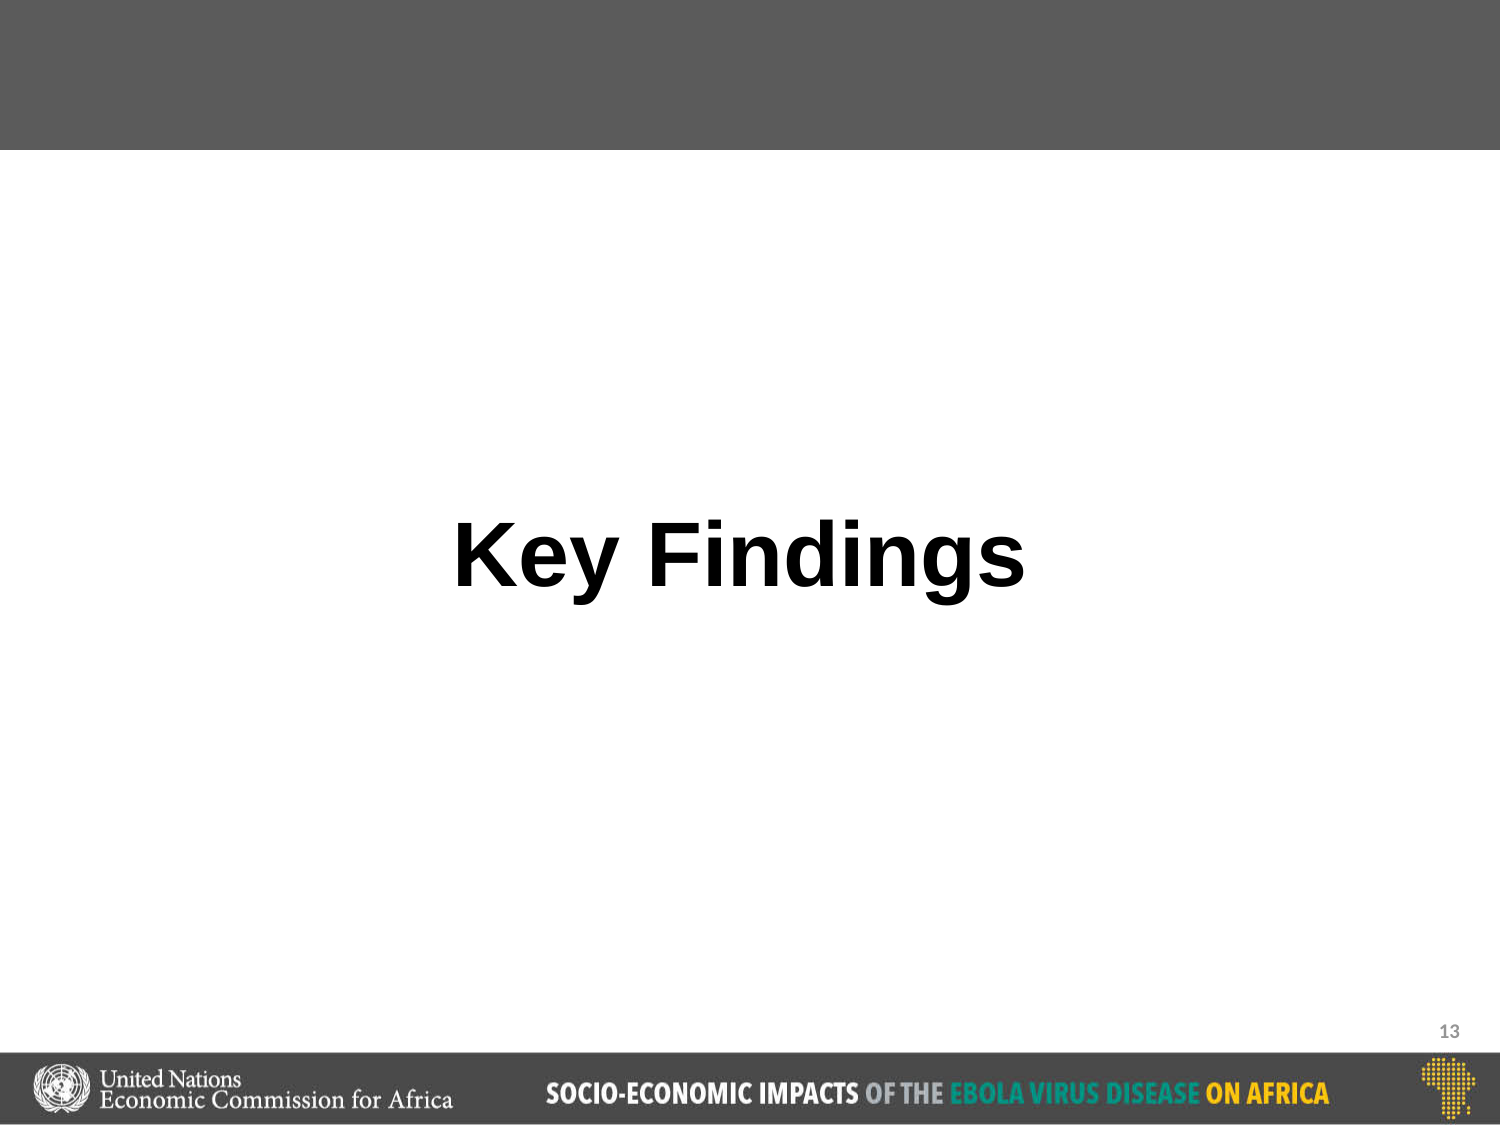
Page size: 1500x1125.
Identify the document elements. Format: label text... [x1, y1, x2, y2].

title Key Findings [37, 462, 1444, 638]
slide_number 13 [1125, 999, 1475, 1060]
picture [0, 1044, 1500, 1125]
